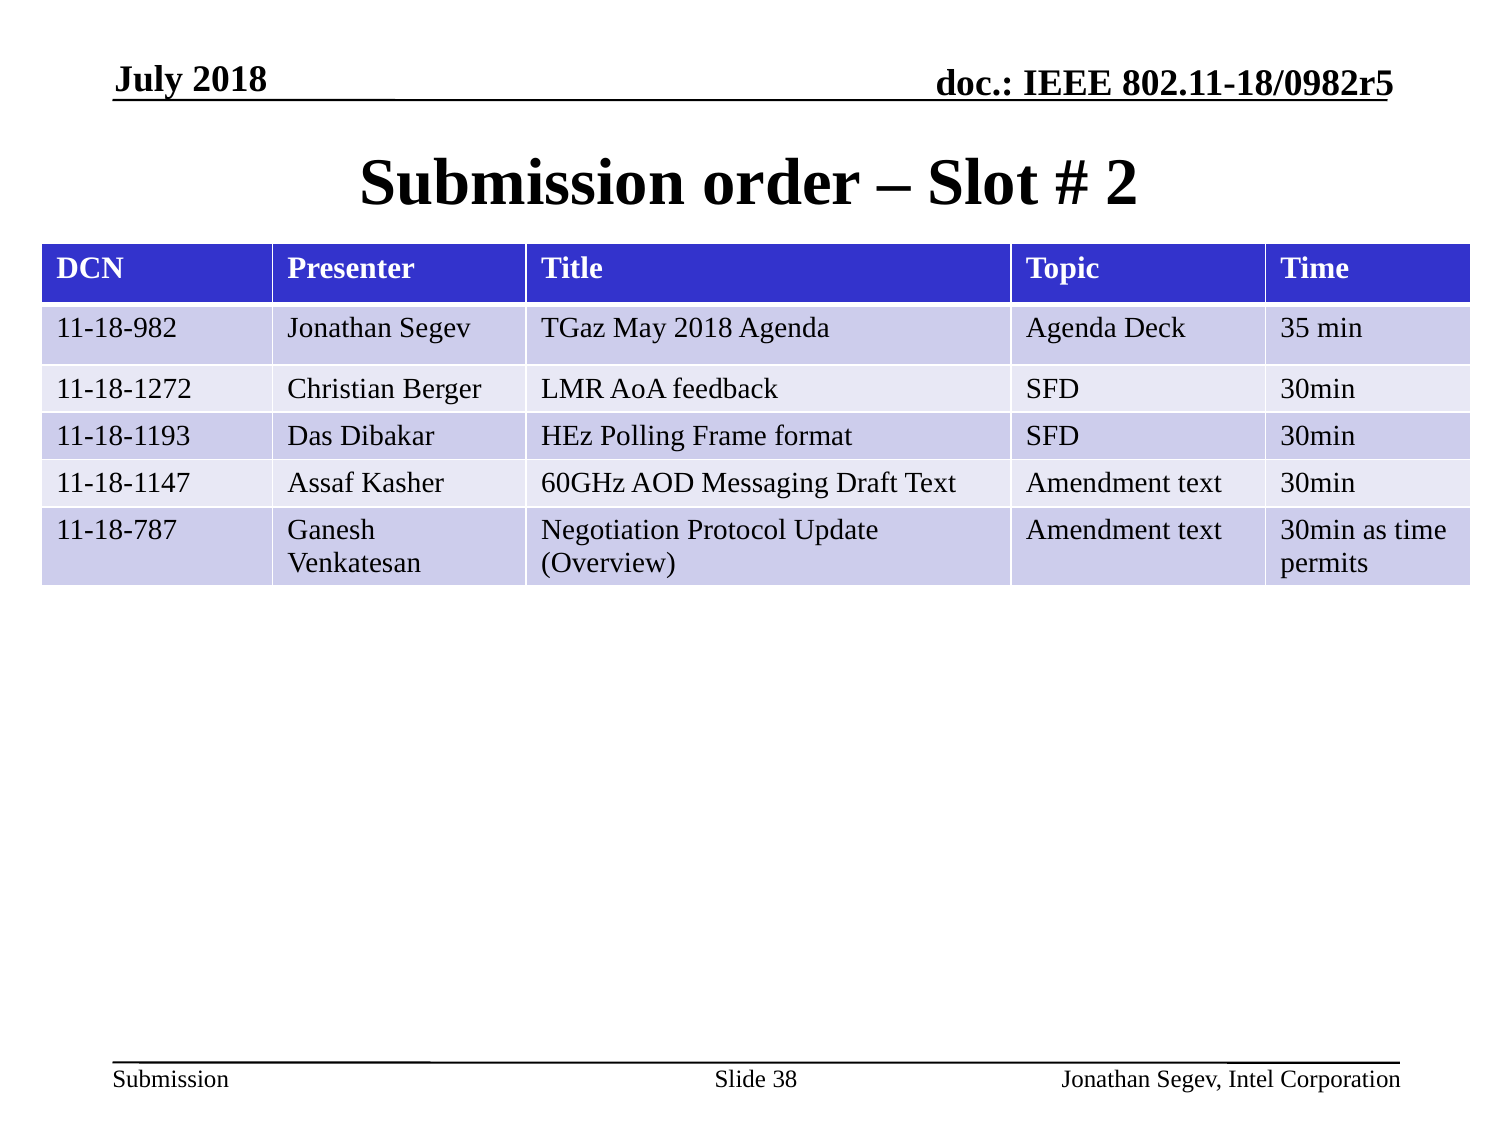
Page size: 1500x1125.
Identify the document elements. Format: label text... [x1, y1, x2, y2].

table_cell 11-18-982 [42, 307, 272, 364]
table_cell Das Dibakar [273, 413, 525, 459]
table_cell Amendment text [1012, 460, 1265, 506]
table_cell 11-18-1272 [42, 366, 272, 411]
table_cell Amendment text [1012, 508, 1265, 585]
table_cell 11-18-1193 [42, 413, 272, 459]
table_header Topic [1012, 244, 1265, 302]
table_header Title [527, 244, 1010, 302]
table_cell 11-18-1147 [42, 460, 272, 506]
table_cell Negotiation Protocol Update (Overview) [527, 508, 1010, 585]
table_cell TGaz May 2018 Agenda [527, 307, 1010, 364]
table_header Presenter [273, 244, 525, 302]
table_cell Agenda Deck [1012, 307, 1265, 364]
table_header Time [1266, 244, 1470, 302]
table_cell SFD [1012, 366, 1265, 411]
table_cell HEz Polling Frame format [527, 413, 1010, 459]
table_cell LMR AoA feedback [527, 366, 1010, 411]
table_cell Christian Berger [273, 366, 525, 411]
table_cell 30min [1266, 366, 1470, 411]
table_cell 30min [1266, 460, 1470, 506]
table_cell SFD [1012, 413, 1265, 459]
table_header DCN [42, 244, 272, 302]
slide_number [114, 54, 423, 100]
footer Jonathan Segev, Intel Corporation [878, 1061, 1402, 1093]
table_cell Ganesh Venkatesan [273, 508, 525, 585]
title Submission order – Slot # 2 [112, 112, 1388, 243]
table_cell 60GHz AOD Messaging Draft Text [527, 460, 1010, 506]
table_cell 11-18-787 [42, 508, 272, 585]
table_cell 30min [1266, 413, 1470, 459]
table_cell 30min as time permits [1266, 508, 1470, 585]
table_cell 35 min [1266, 307, 1470, 364]
slide_number Slide 38 [712, 1061, 800, 1123]
table_cell Assaf Kasher [273, 460, 525, 506]
table_cell Jonathan Segev [273, 307, 525, 364]
